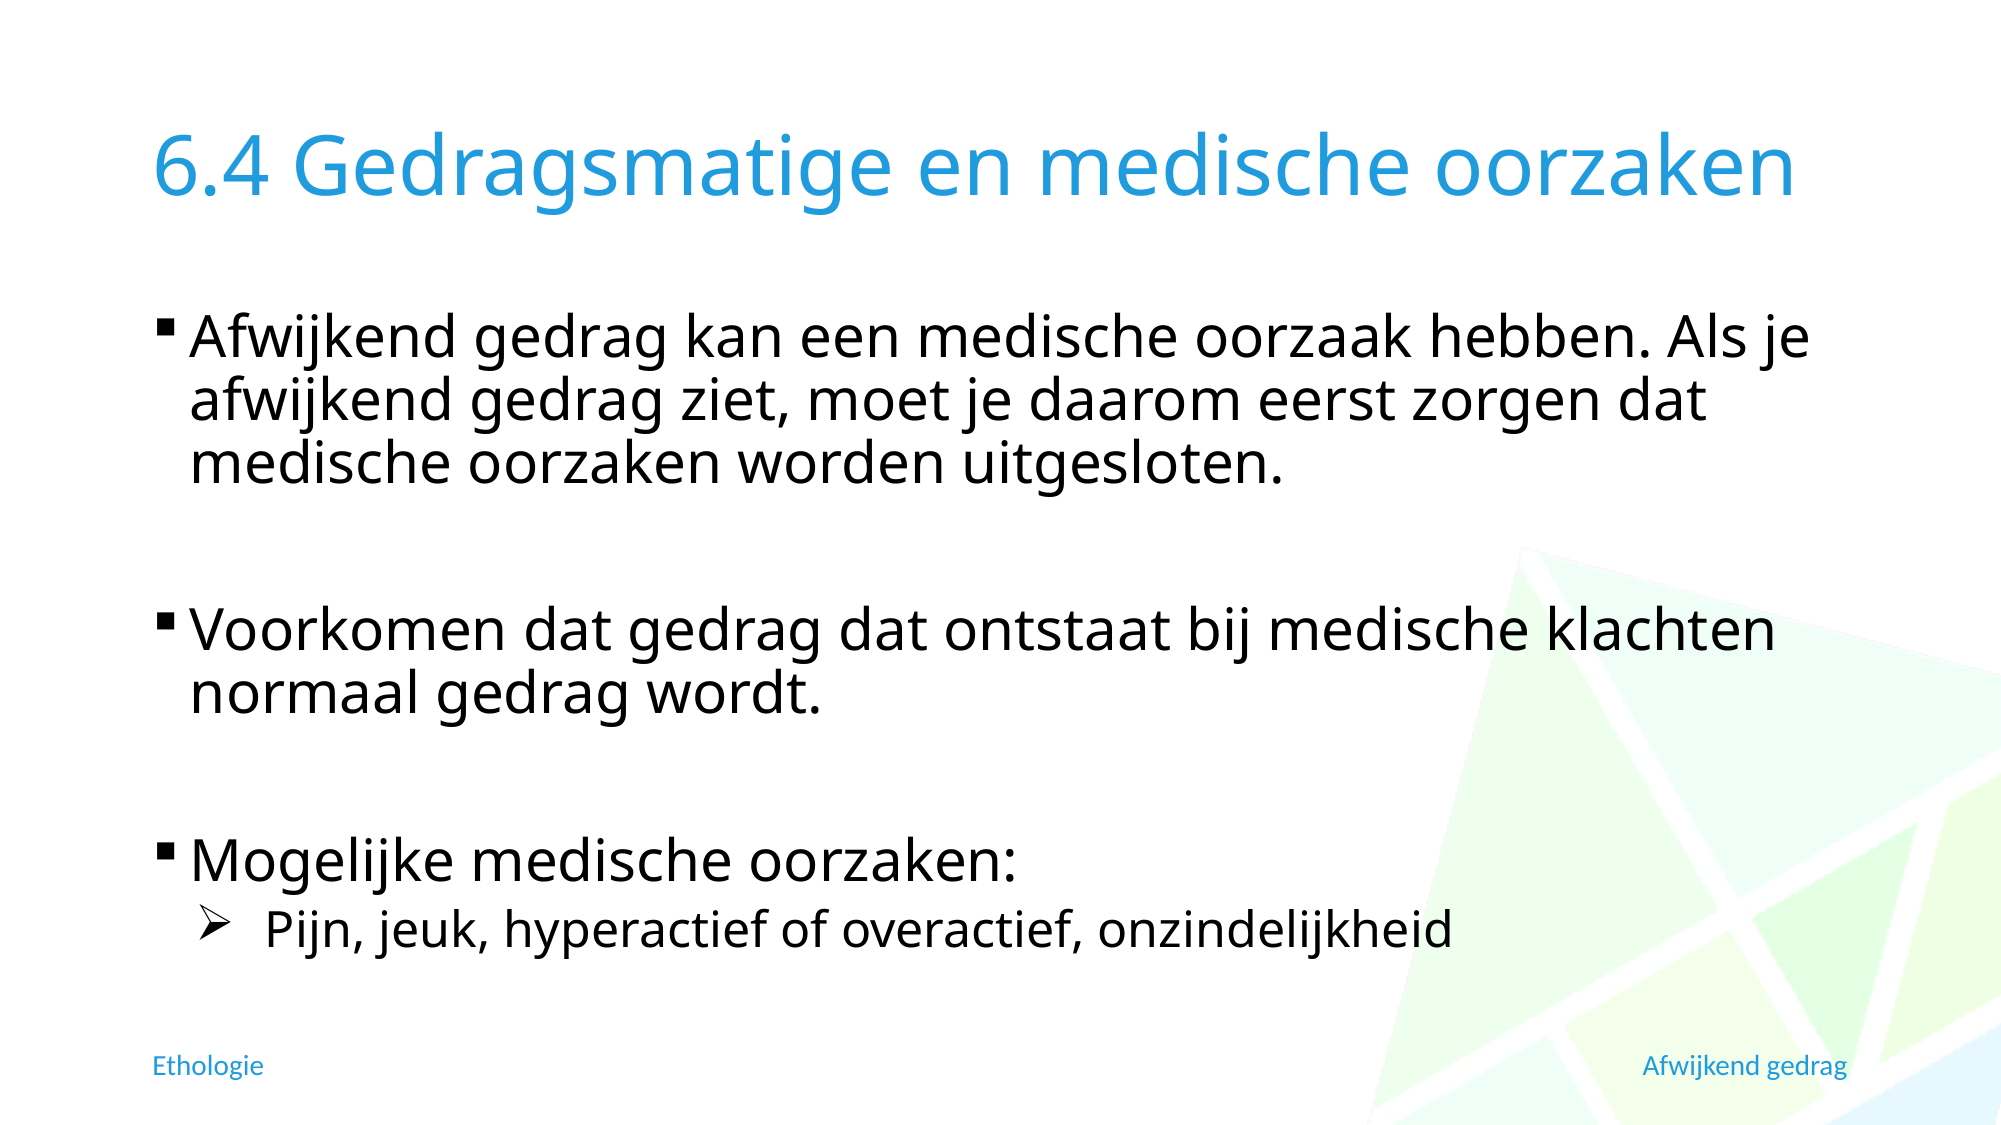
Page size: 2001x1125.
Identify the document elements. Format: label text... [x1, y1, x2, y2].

list Afwijkend gedrag [1412, 1042, 1863, 1103]
list Afwijkend gedrag kan een medische oorzaak hebben. Als je afwijkend gedrag ziet, moet je daarom eerst zorgen dat medische oorzaken worden uitgesloten. Voorkomen dat gedrag dat ontstaat bij medische klachten normaal gedrag wordt. Mogelijke medische oorzaken: Pijn, jeuk, hyperactief of overactief, onzindelijkheid [137, 299, 1863, 1014]
list Ethologie [137, 1042, 588, 1103]
title 6.4 Gedragsmatige en medische oorzaken [137, 59, 1863, 278]
